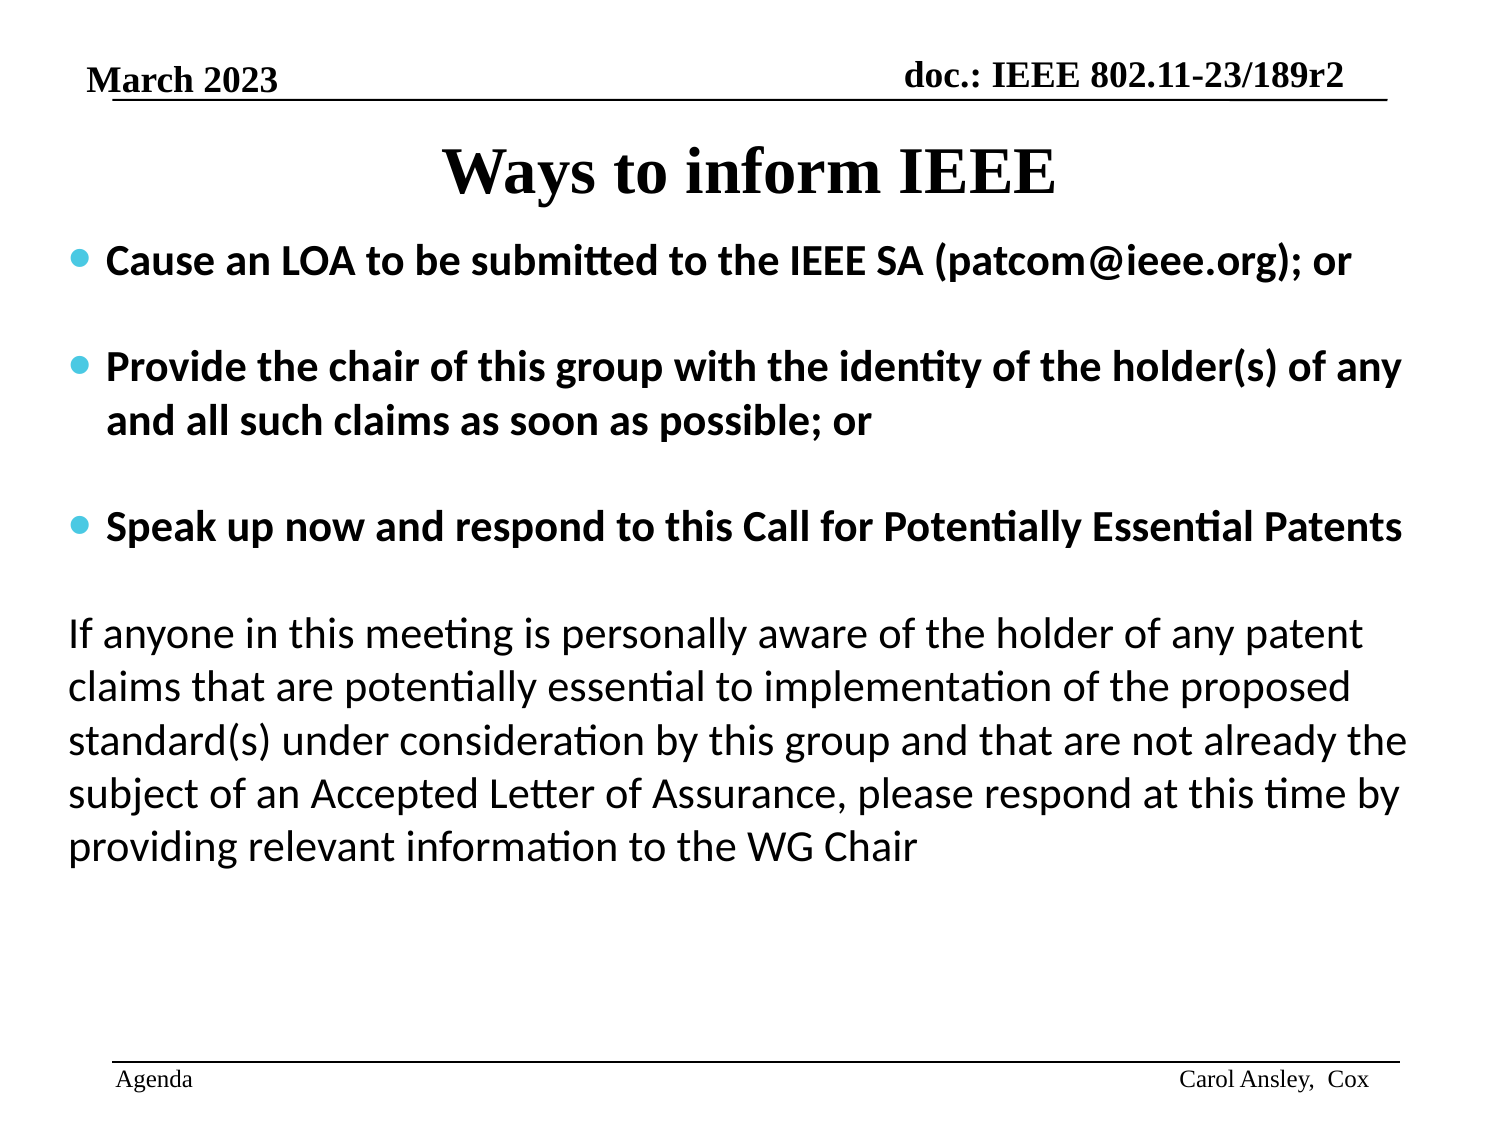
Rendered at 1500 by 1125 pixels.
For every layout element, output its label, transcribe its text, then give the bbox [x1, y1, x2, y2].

text_box Cause an LOA to be submitted to the IEEE SA (patcom@ieee.org); or Provide the chair of this group with the identity of the holder(s) of any and all such claims as soon as possible; or Speak up now and respond to this Call for Potentially Essential Patents If anyone in this meeting is personally aware of the holder of any patent claims that are potentially essential to implementation of the proposed standard(s) under consideration by this group and that are not already the subject of an Accepted Letter of Assurance, please respond at this time by providing relevant information to the WG Chair [53, 223, 1447, 996]
title Ways to inform IEEE [74, 129, 1426, 184]
list [74, 184, 1426, 223]
